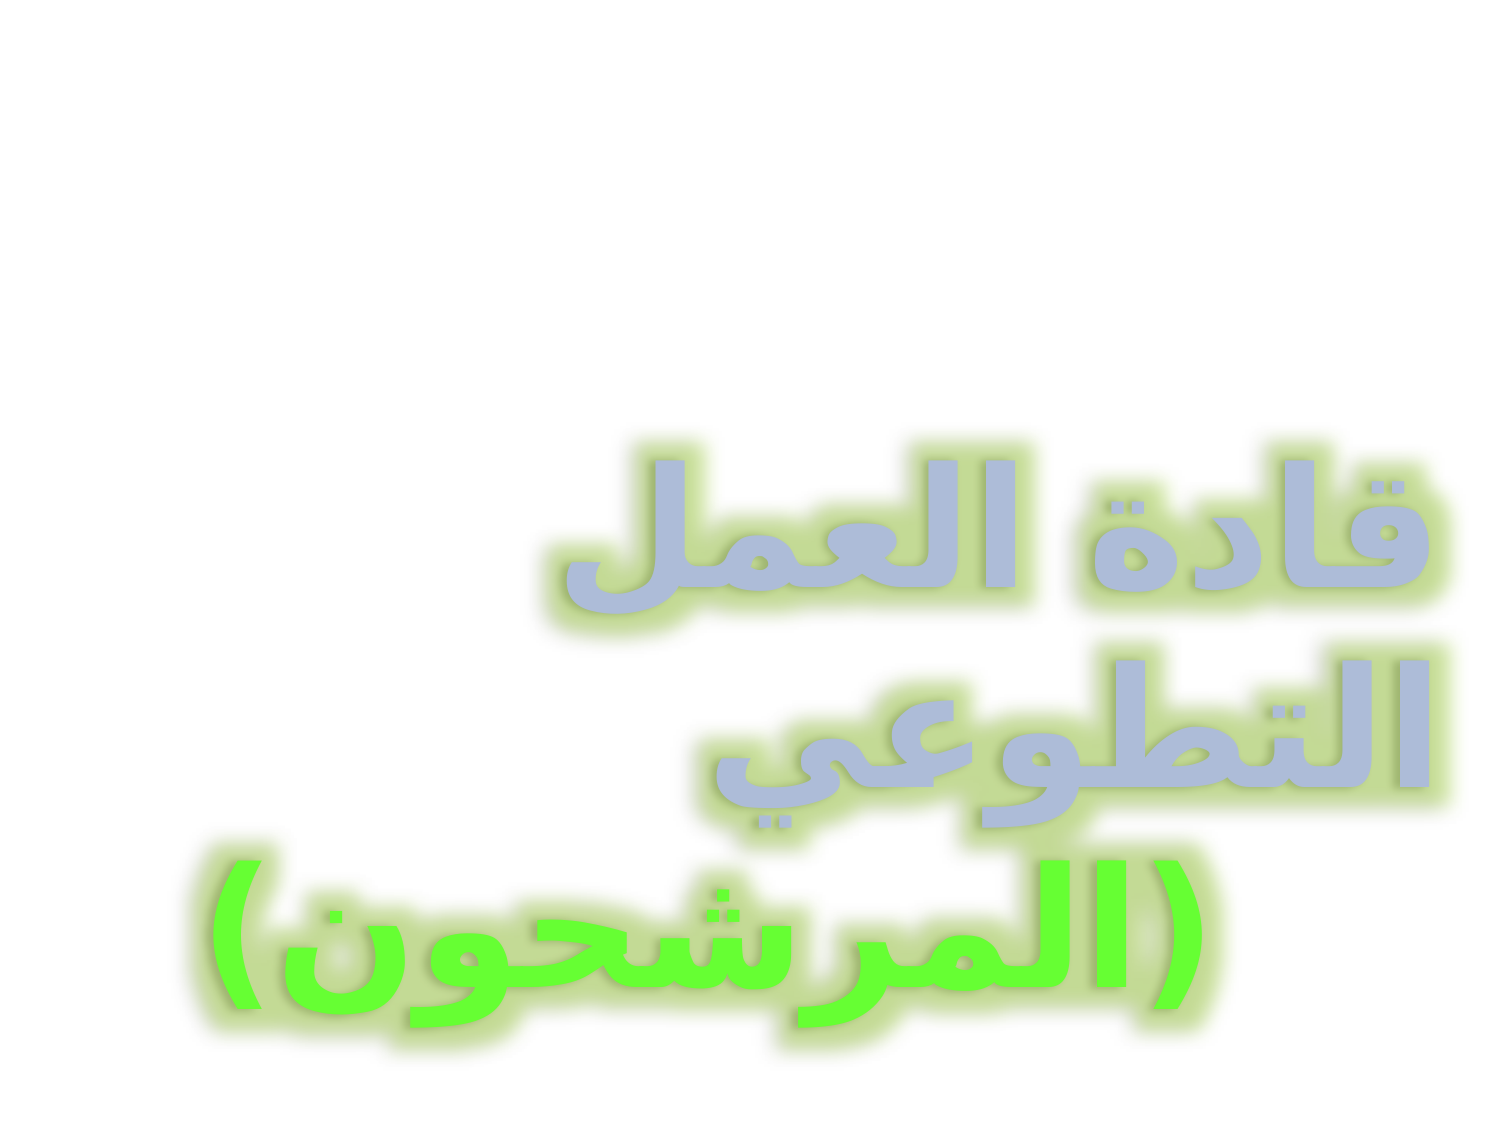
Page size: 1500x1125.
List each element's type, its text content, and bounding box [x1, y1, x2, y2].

text_box قادة العمل التطوعي (المرشحون) [0, 426, 1449, 1017]
